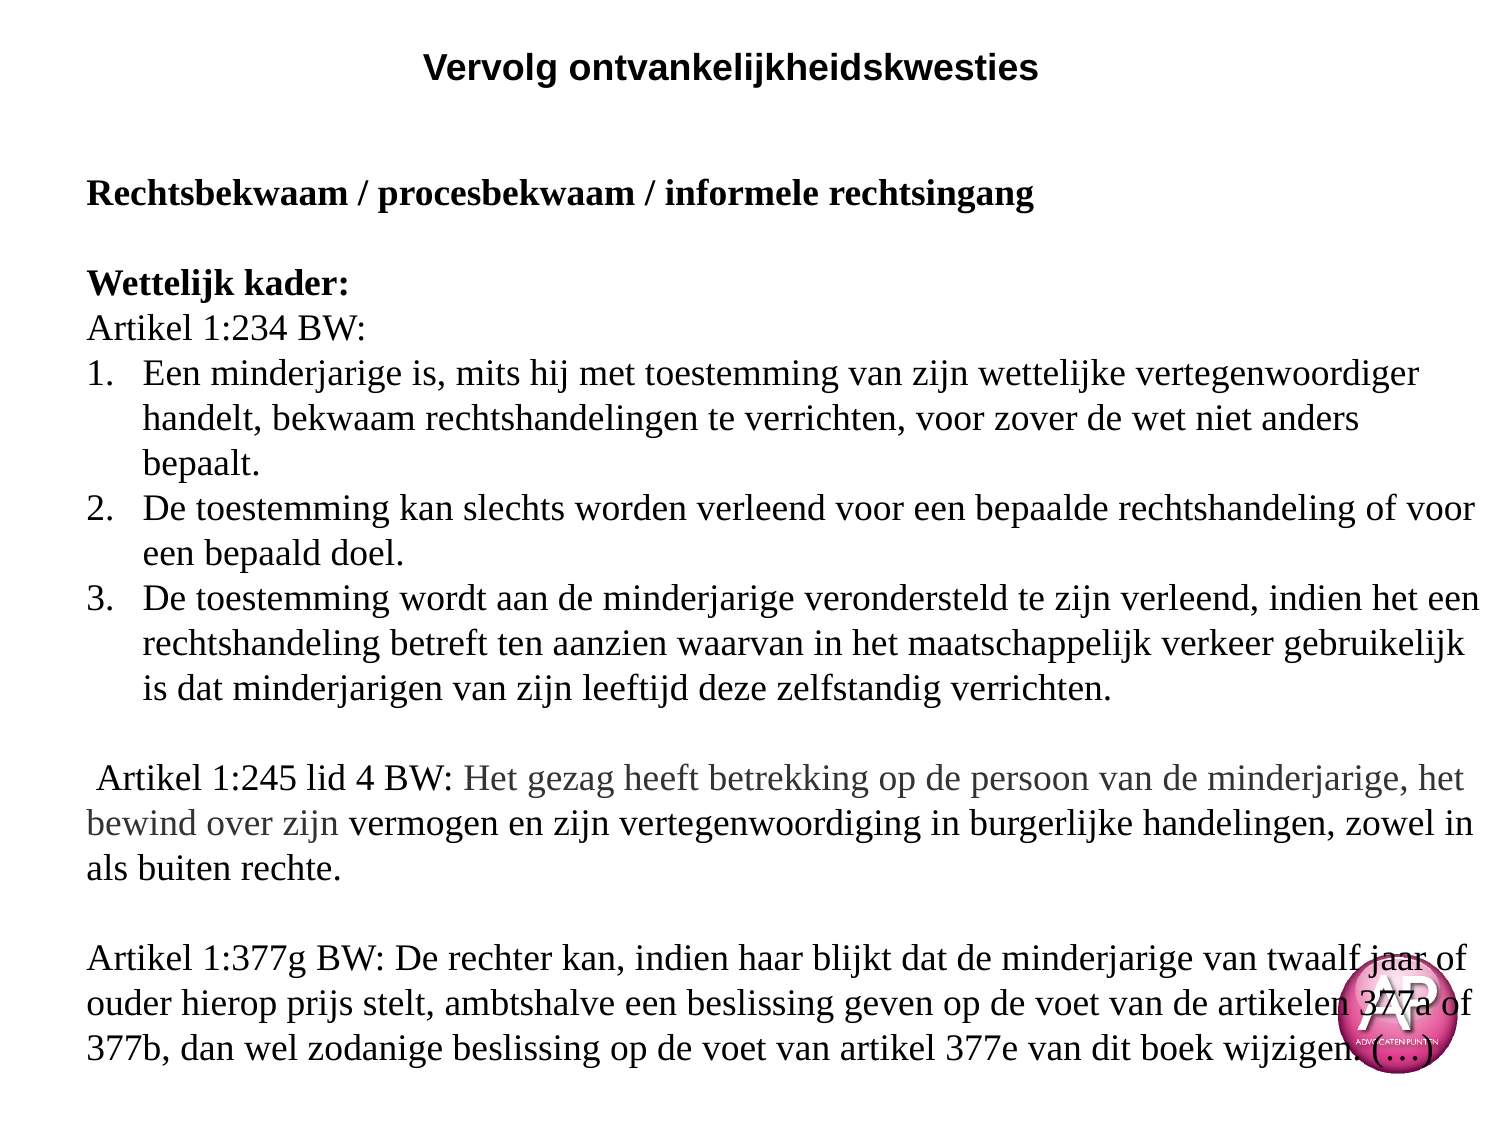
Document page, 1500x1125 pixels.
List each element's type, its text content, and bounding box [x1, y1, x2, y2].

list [1336, 952, 1459, 1075]
text_box Rechtsbekwaam / procesbekwaam / informele rechtsingang Wettelijk kader: Artikel 1:234 BW: Een minderjarige is, mits hij met toestemming van zijn wettelijke vertegenwoordiger handelt, bekwaam rechtshandelingen te verrichten, voor zover de wet niet anders bepaalt. De toestemming kan slechts worden verleend voor een bepaalde rechtshandeling of voor een bepaald doel. De toestemming wordt aan de minderjarige verondersteld te zijn verleend, indien het een rechtshandeling betreft ten aanzien waarvan in het maatschappelijk verkeer gebruikelijk is dat minderjarigen van zijn leeftijd deze zelfstandig verrichten. Artikel 1:245 lid 4 BW: Het gezag heeft betrekking op de persoon van de minderjarige, het bewind over zijn vermogen en zijn vertegenwoordiging in burgerlijke handelingen, zowel in als buiten rechte. Artikel 1:377g BW: De rechter kan, indien haar blijkt dat de minderjarige van twaalf jaar of ouder hierop prijs stelt, ambtshalve een beslissing geven op de voet van de artikelen 377a of 377b, dan wel zodanige beslissing op de voet van artikel 377e van dit boek wijzigen. (…) [71, 160, 1500, 1121]
title Vervolg ontvankelijkheidskwesties [75, 28, 1388, 102]
